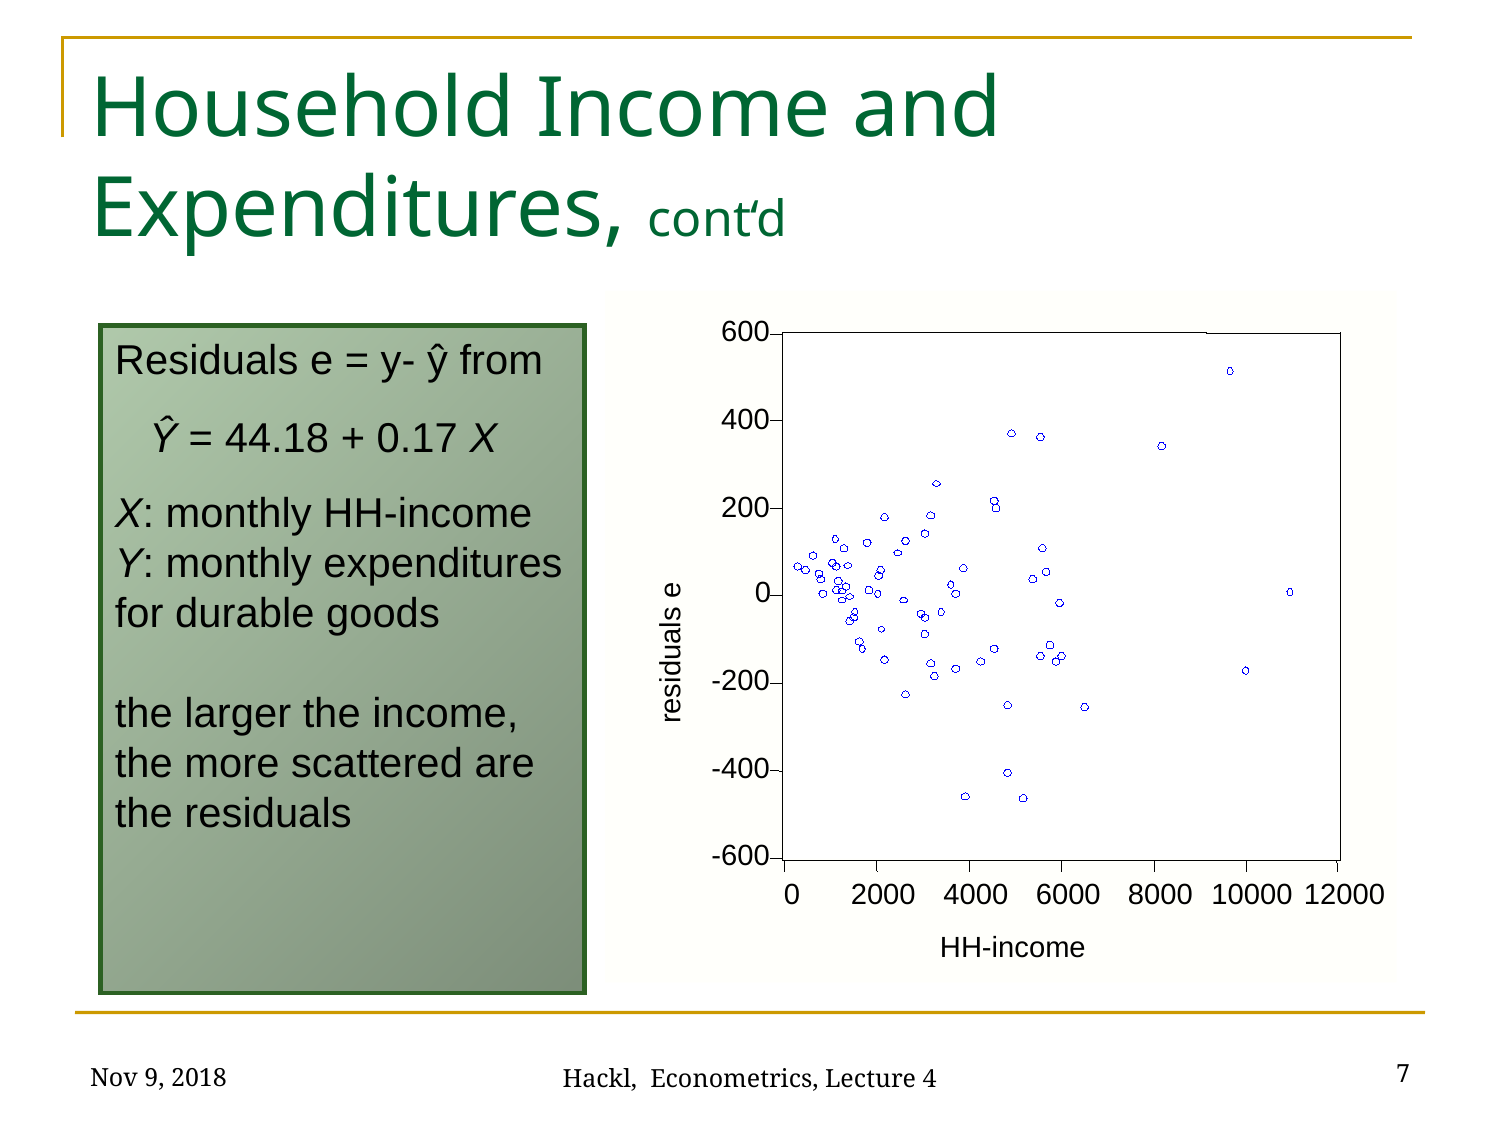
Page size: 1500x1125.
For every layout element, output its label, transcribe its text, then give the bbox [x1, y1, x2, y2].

text_box Residuals e = y- ŷ from Ŷ = 44.18 + 0.17 X X: monthly HH-income Y: monthly expenditures for durable goods the larger the income, the more scattered are the residuals [100, 325, 585, 993]
slide_number 7 [1074, 1023, 1426, 1100]
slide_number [74, 1023, 426, 1100]
title Household Income and Expenditures, cont‘d [74, 45, 1426, 233]
footer Hackl, Econometrics, Lecture 4 [512, 1024, 988, 1101]
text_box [604, 290, 1397, 983]
